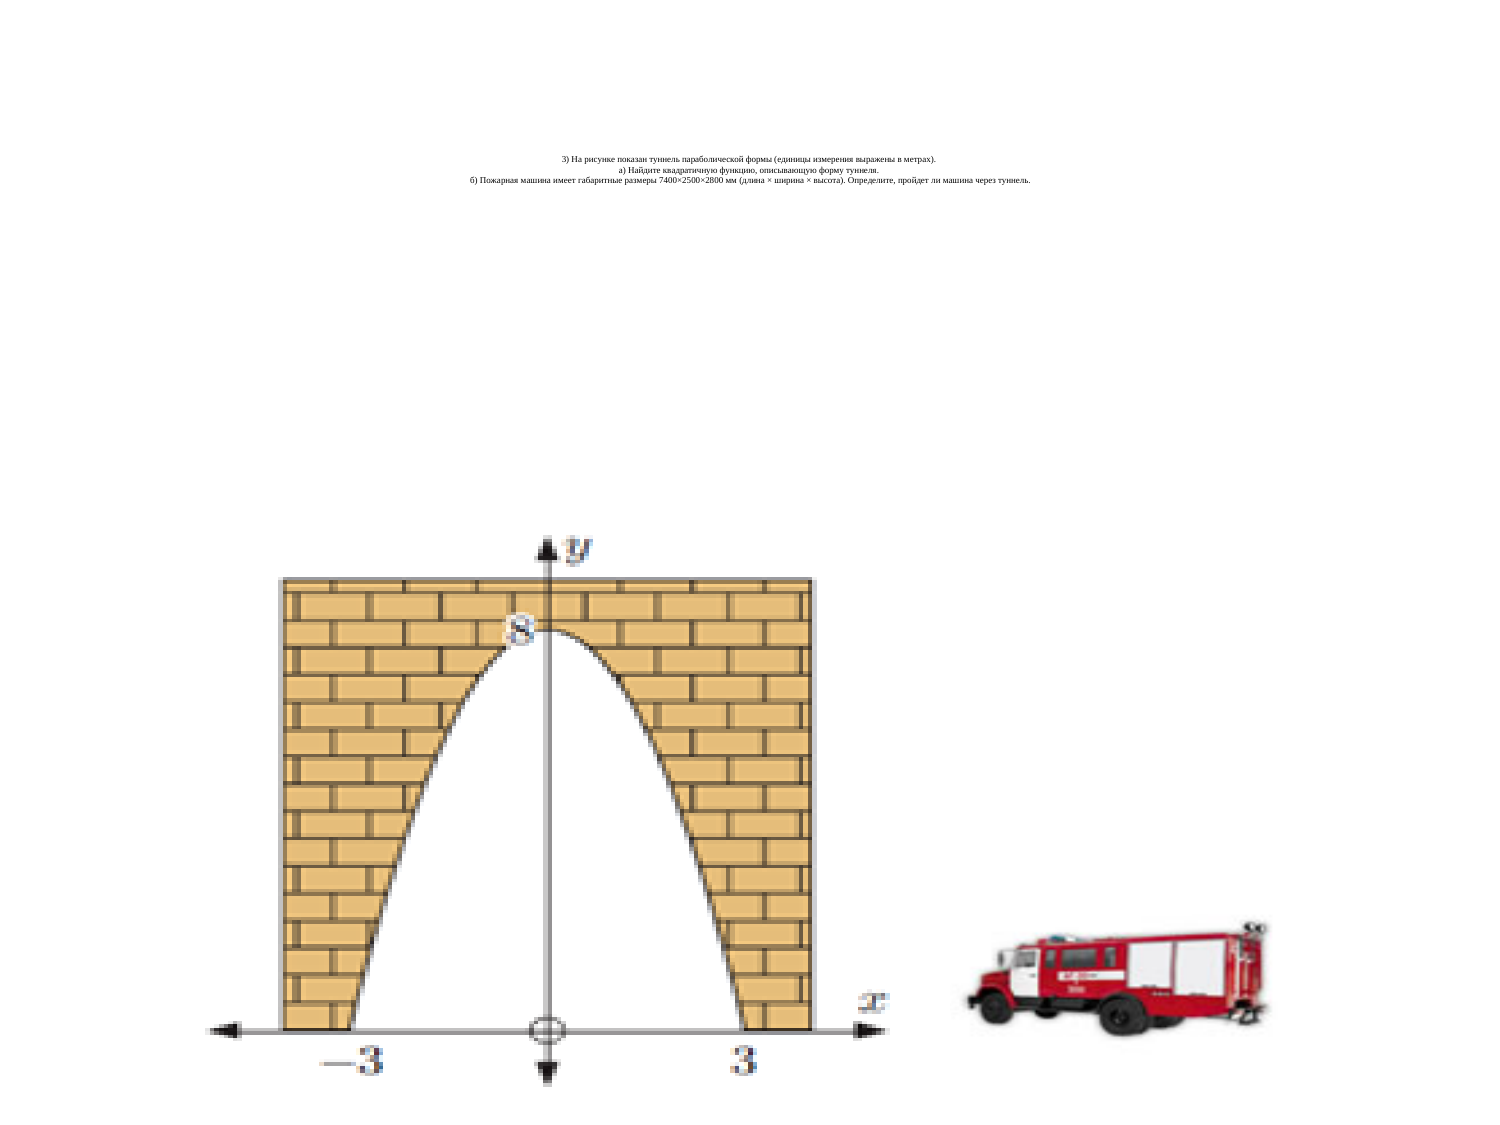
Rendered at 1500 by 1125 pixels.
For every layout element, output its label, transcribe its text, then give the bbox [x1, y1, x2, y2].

picture [950, 881, 1294, 1079]
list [182, 514, 904, 1095]
title 3) На рисунке показан туннель параболической формы (единицы измерения выражены в метрах). а) Найдите квадратичную функцию, описывающую форму туннеля. б) Пожарная машина имеет габаритные размеры 7400×2500×2800 мм (длина × ширина × высота). Определите, пройдет ли машина через туннель. [75, 45, 1425, 233]
